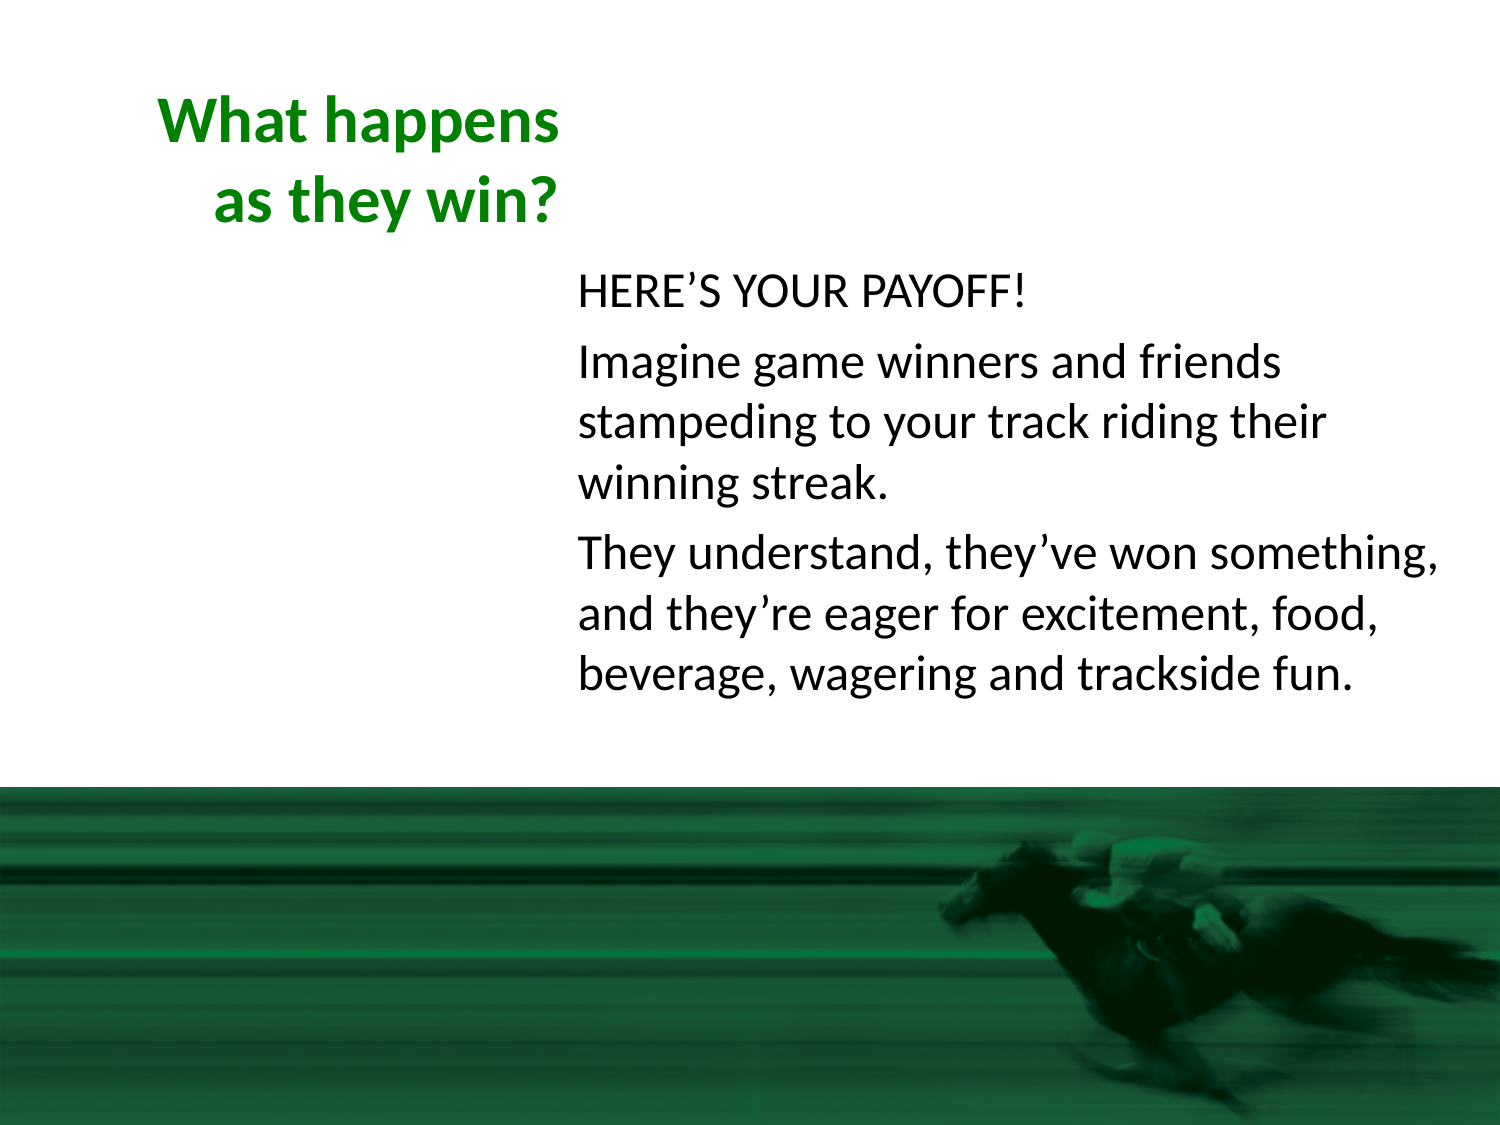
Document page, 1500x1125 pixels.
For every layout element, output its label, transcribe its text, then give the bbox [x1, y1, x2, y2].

list HERE’S YOUR PAYOFF! Imagine game winners and friends stampeding to your track riding their winning streak. They understand, they’ve won something, and they’re eager for excitement, food, beverage, wagering and trackside fun. [562, 249, 1463, 785]
picture [0, 787, 1500, 1125]
title What happens as they win? [37, 62, 575, 250]
